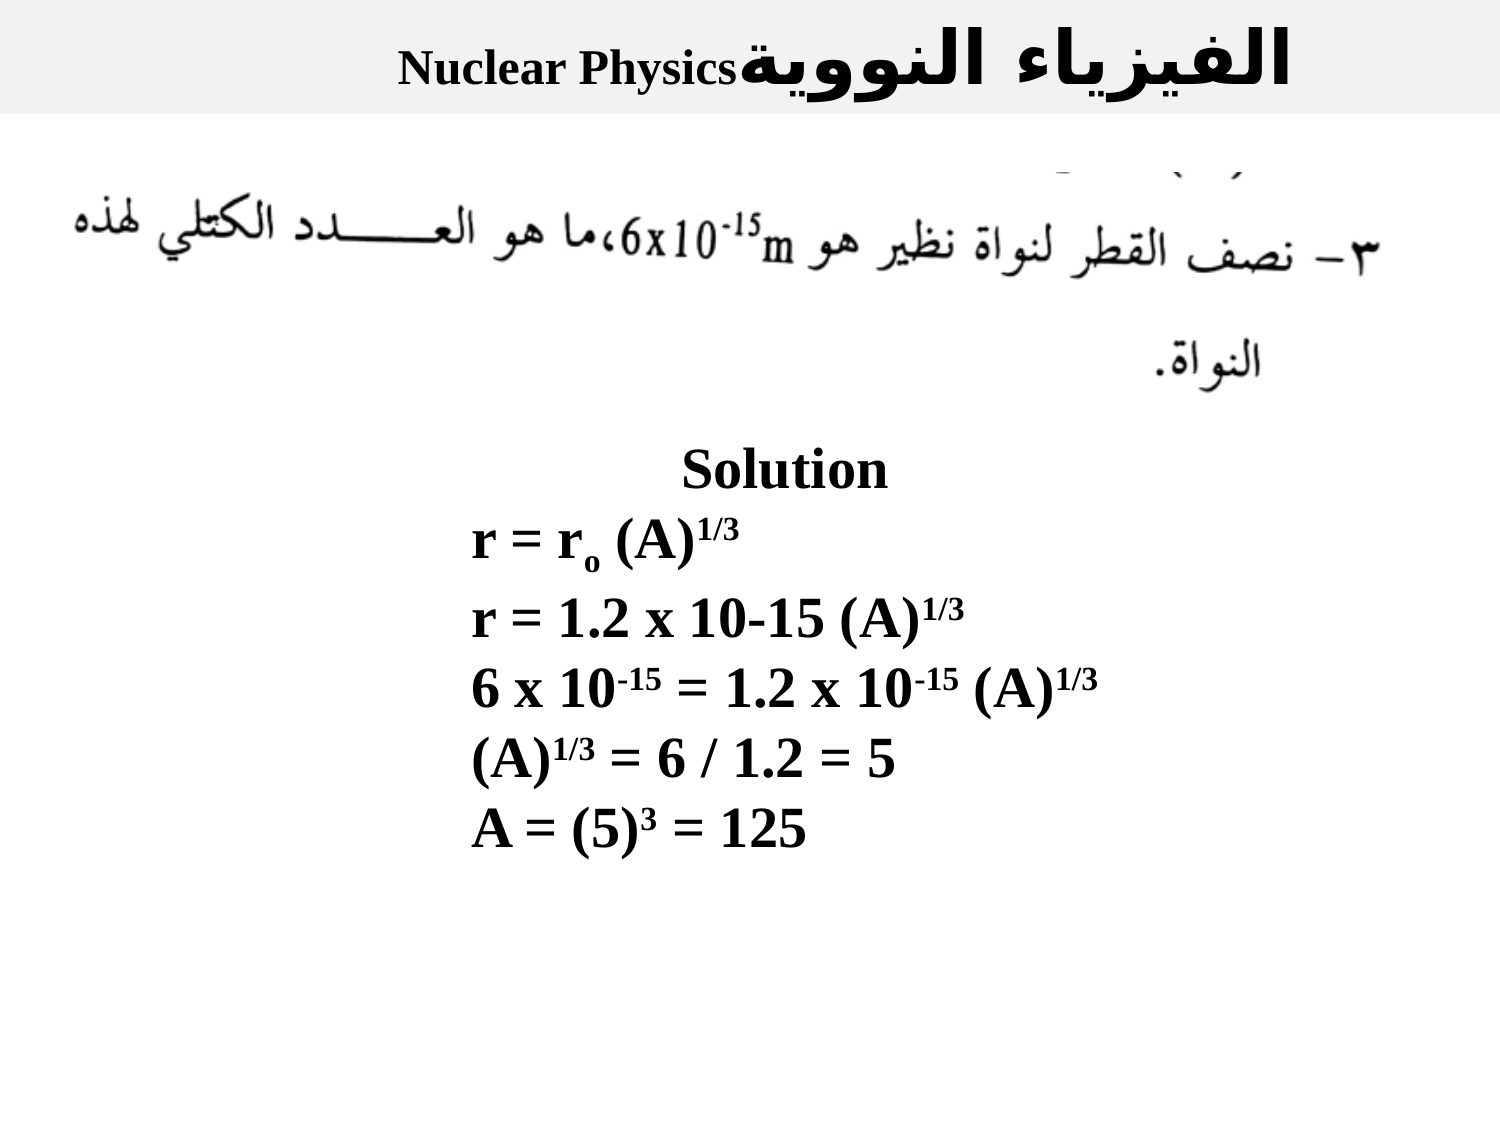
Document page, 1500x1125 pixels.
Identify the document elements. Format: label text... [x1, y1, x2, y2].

text_box Solution r = ro (A)1/3 r = 1.2 x 10-15 (A)1/3 6 x 10-15 = 1.2 x 10-15 (A)1/3 (A)1/3 = 6 / 1.2 = 5 A = (5)3 = 125 [456, 429, 1114, 867]
text_box الفيزياء النوويةNuclear Physics [0, 0, 1500, 114]
picture [63, 172, 1383, 421]
